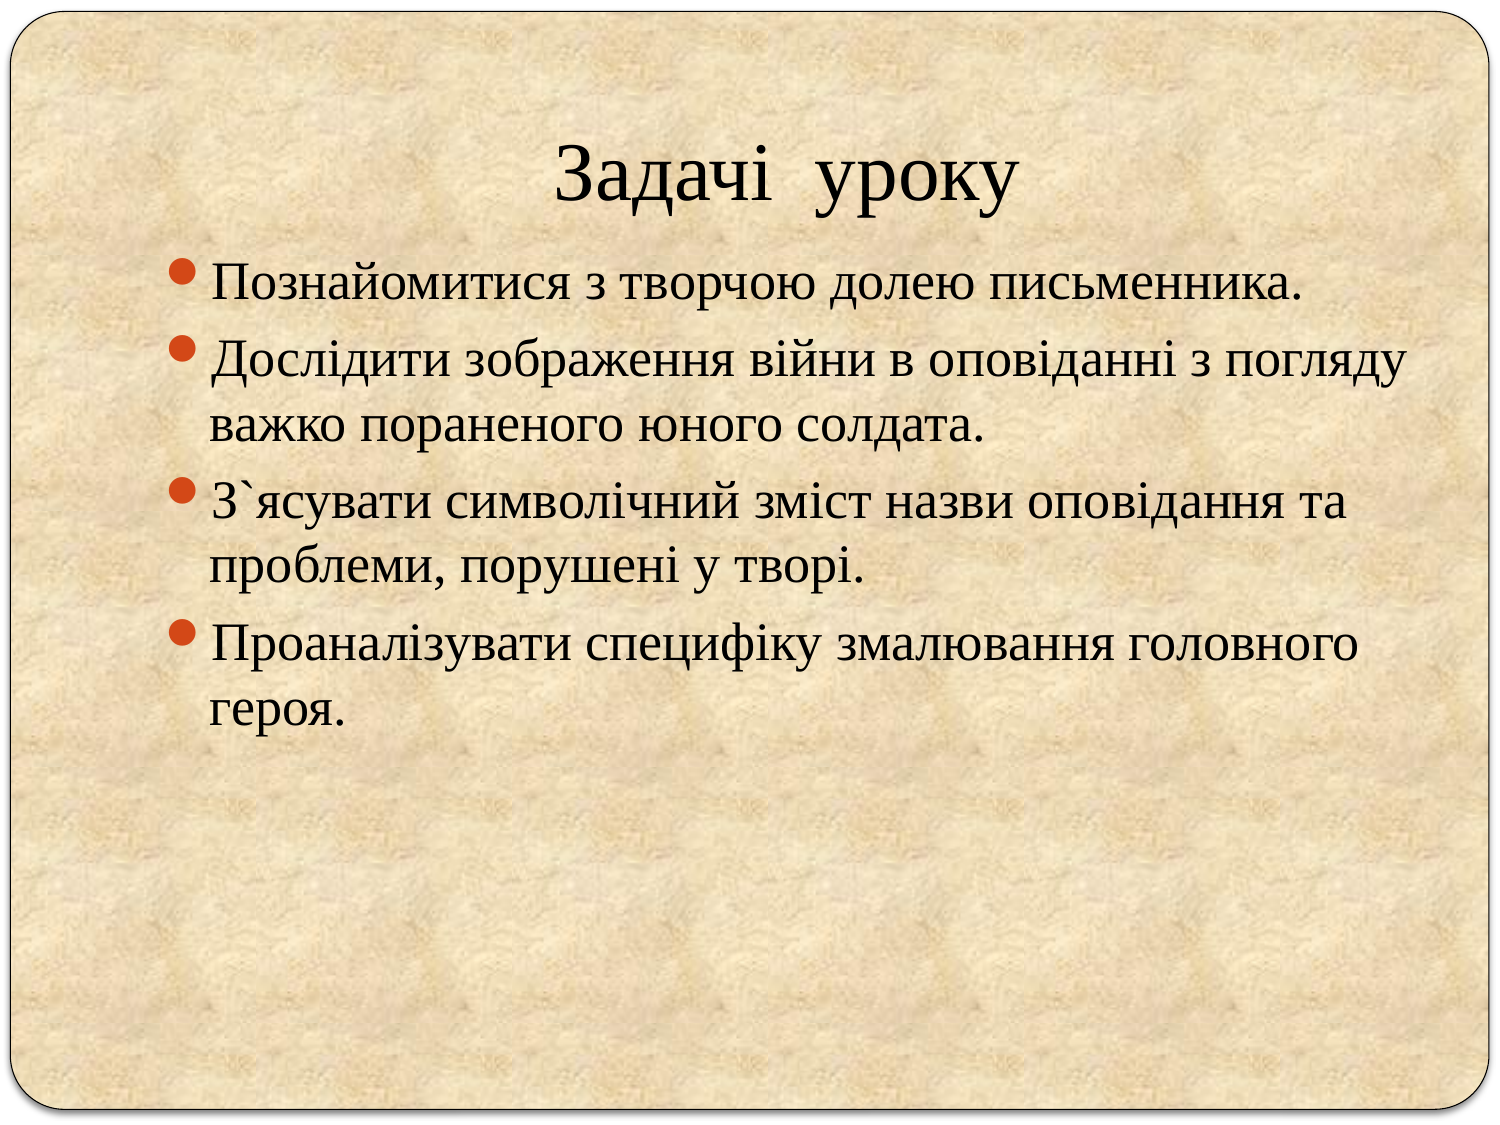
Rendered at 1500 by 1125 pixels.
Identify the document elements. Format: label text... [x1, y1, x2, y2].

title Задачі уроку [149, 44, 1426, 233]
list Познайомитися з творчою долею письменника. Дослідити зображення війни в оповіданні з погляду важко пораненого юного солдата. З`ясувати символічний зміст назви оповідання та проблеми, порушені у творі. Проаналізувати специфіку змалювання головного героя. [149, 237, 1426, 988]
picture [11, 12, 1488, 1108]
